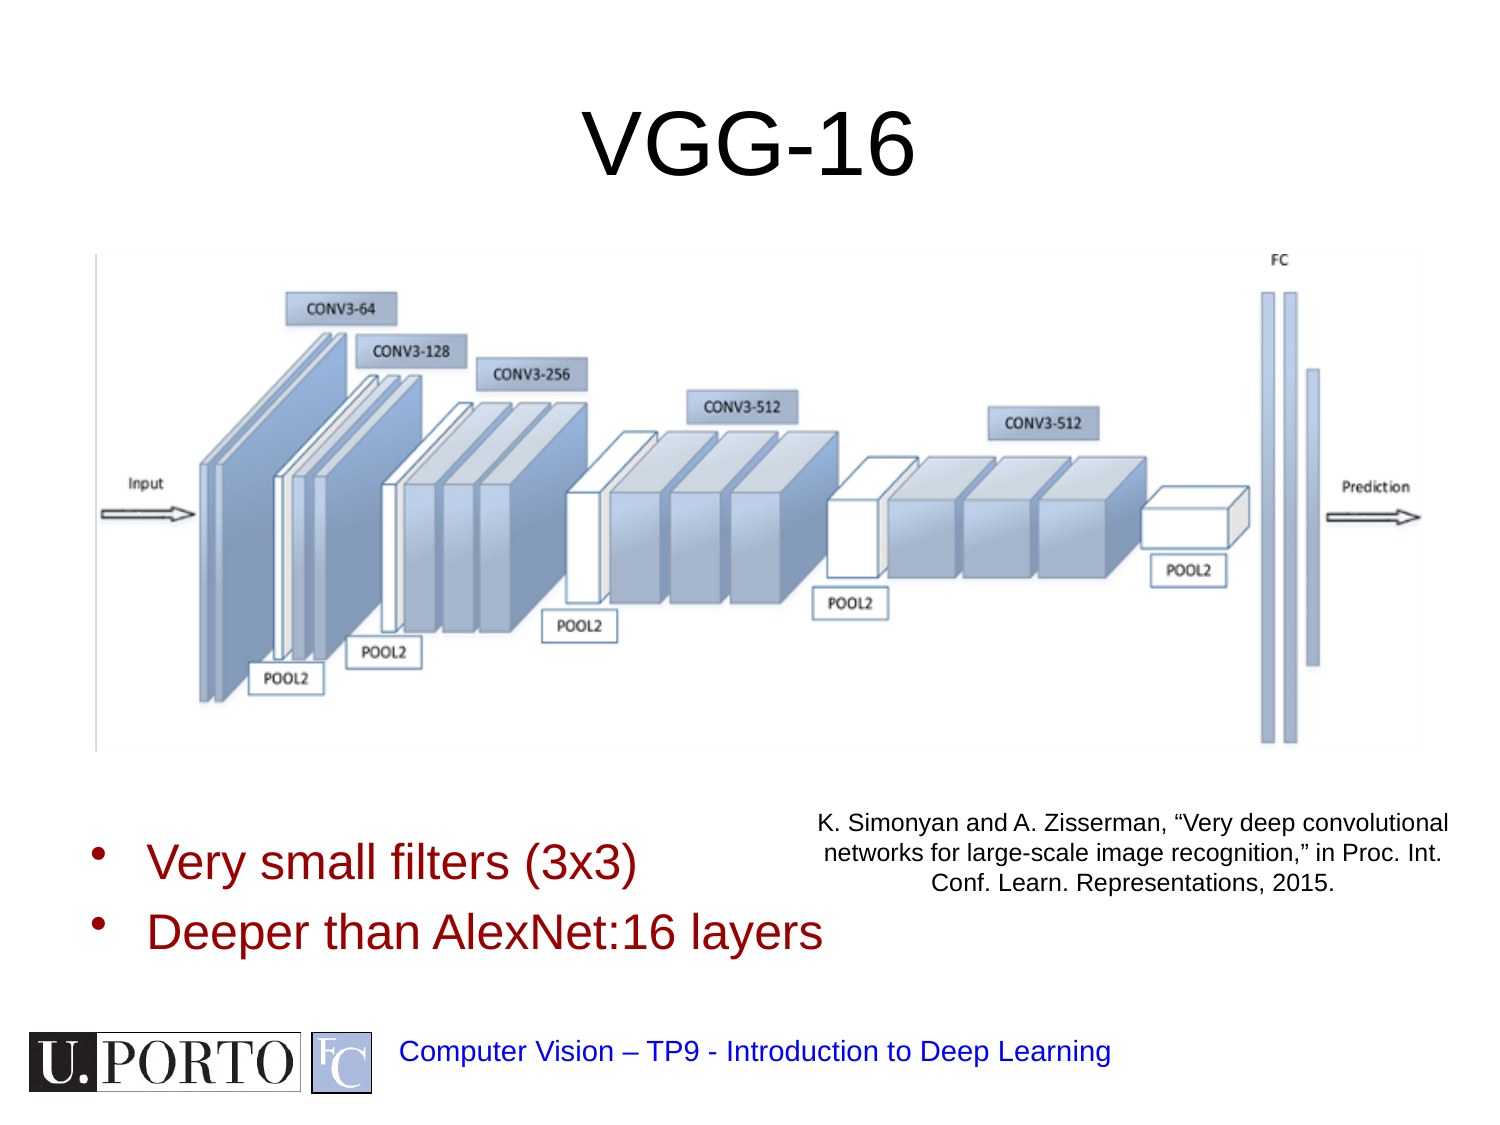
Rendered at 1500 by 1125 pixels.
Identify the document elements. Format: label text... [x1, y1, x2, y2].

list Very small filters (3x3) Deeper than AlexNet:16 layers [75, 262, 1425, 1005]
picture [313, 1033, 371, 1092]
title VGG-16 [75, 45, 1425, 233]
picture [88, 254, 1423, 752]
footer Computer Vision – TP9 - Introduction to Deep Learning [383, 1024, 1306, 1103]
picture [29, 1032, 301, 1092]
text_box K. Simonyan and A. Zisserman, “Very deep convolutional networks for large-scale image recognition,” in Proc. Int. Conf. Learn. Representations, 2015. [785, 798, 1483, 904]
